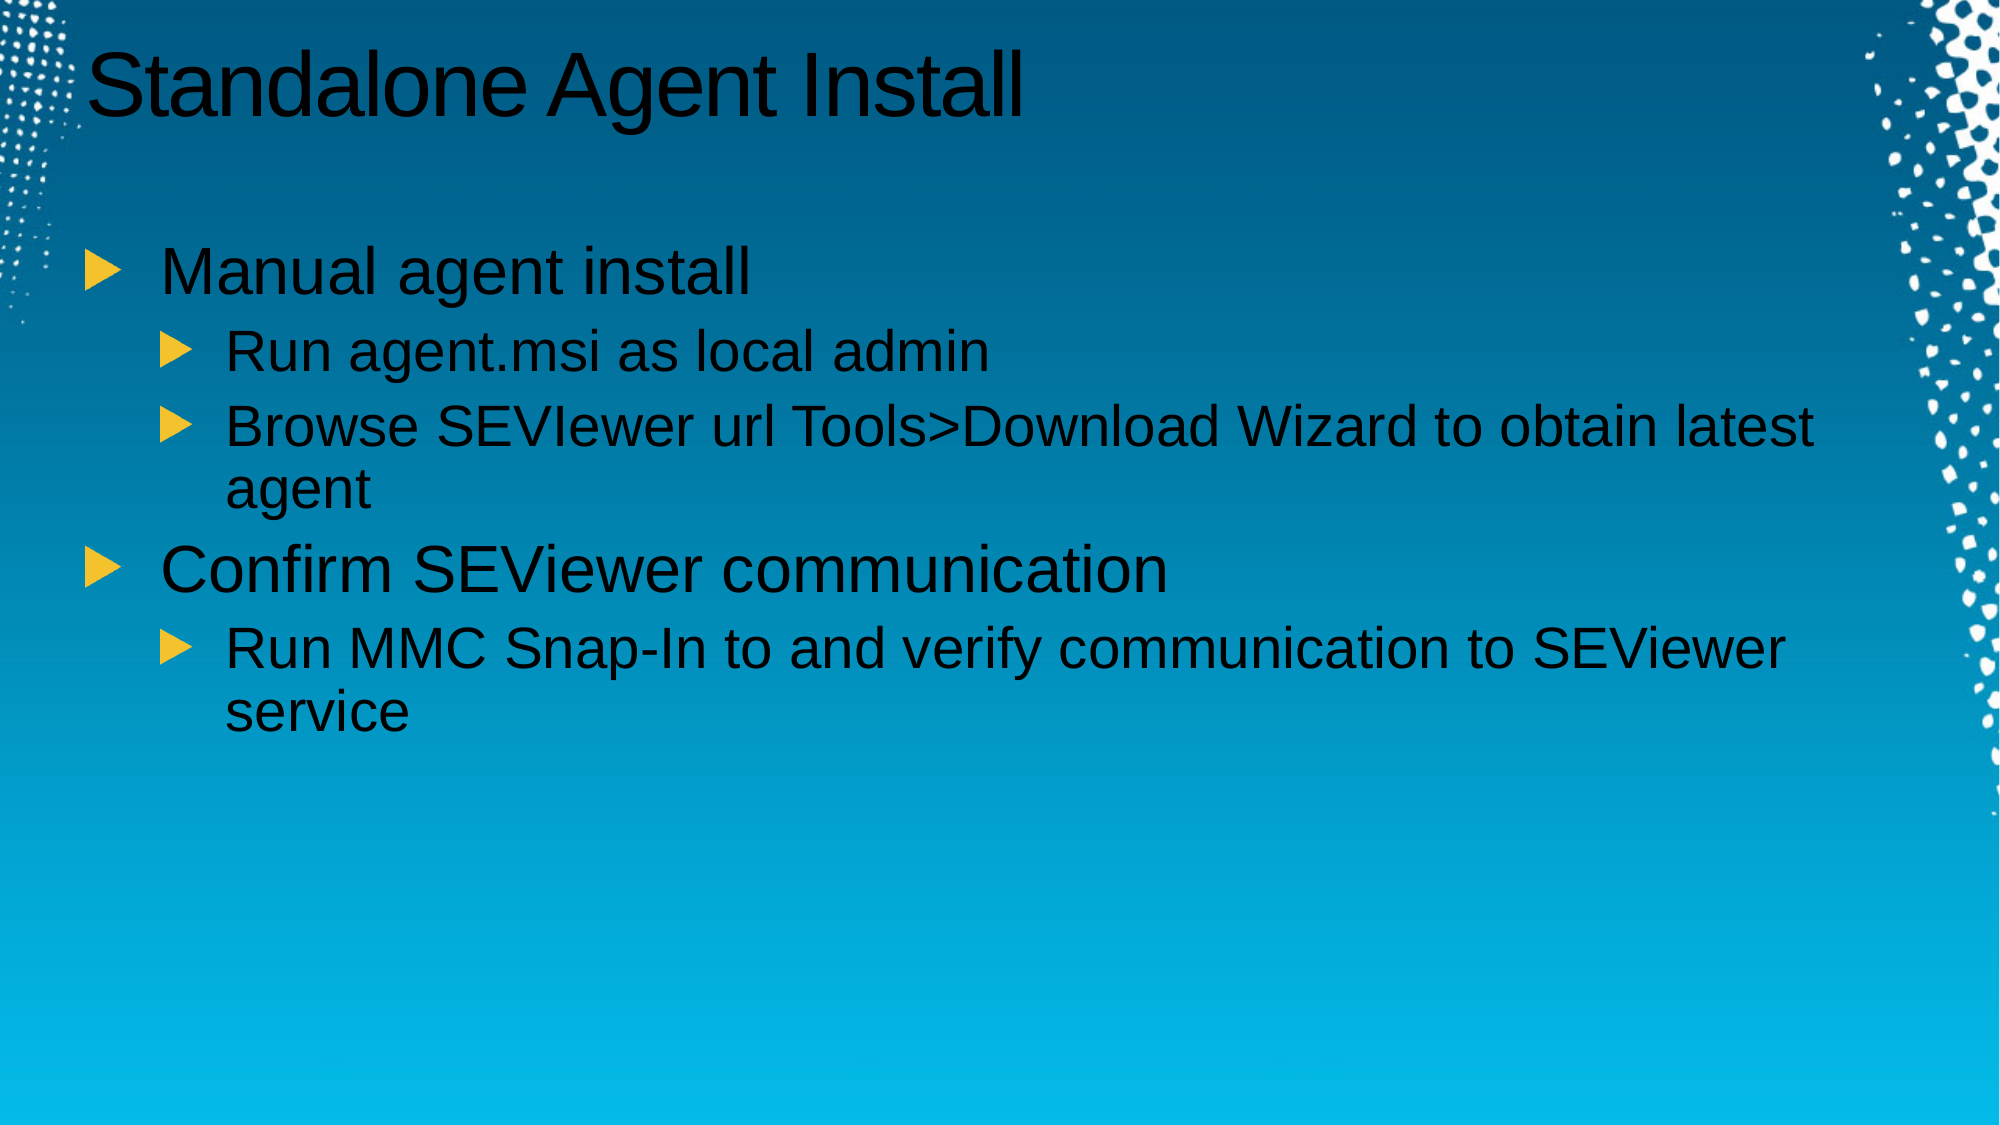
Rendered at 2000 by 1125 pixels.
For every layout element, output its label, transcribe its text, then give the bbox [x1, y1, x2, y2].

picture [1963, 335, 1972, 344]
picture [1960, 392, 1970, 403]
picture [1935, 177, 1945, 189]
picture [1942, 269, 1953, 276]
picture [161, 407, 190, 441]
picture [56, 47, 64, 55]
picture [1993, 321, 2000, 339]
picture [1955, 246, 1965, 256]
picture [1889, 152, 1901, 166]
picture [1963, 589, 1976, 607]
picture [1948, 413, 1958, 424]
picture [41, 59, 48, 67]
picture [1955, 557, 1965, 573]
picture [1981, 604, 2000, 620]
picture [42, 31, 53, 39]
picture [1914, 164, 1923, 177]
picture [11, 55, 21, 64]
picture [33, 88, 42, 97]
picture [1980, 460, 1987, 469]
picture [0, 24, 9, 33]
picture [1991, 637, 2000, 652]
picture [31, 131, 37, 138]
picture [1892, 212, 1902, 216]
picture [1968, 481, 1978, 492]
picture [1972, 312, 1985, 322]
picture [86, 547, 119, 586]
picture [1950, 359, 1960, 366]
list Manual agent install Run agent.msi as local admin Browse SEVIewer url Tools>Download Wizard to obtain latest agent Confirm SEViewer communication Run MMC Snap-In to and verify communication to SEViewer service [85, 237, 1914, 760]
picture [3, 10, 11, 18]
picture [1921, 0, 1934, 8]
picture [1935, 379, 1948, 391]
picture [1932, 235, 1943, 241]
picture [26, 57, 34, 68]
picture [1930, 291, 1941, 297]
picture [161, 332, 190, 366]
picture [1919, 367, 1930, 378]
picture [1969, 625, 1985, 642]
picture [1963, 535, 1977, 550]
picture [1946, 155, 1961, 167]
picture [54, 76, 60, 83]
picture [1922, 200, 1934, 207]
picture [18, 13, 26, 19]
picture [1925, 141, 1935, 155]
picture [1941, 324, 1952, 332]
picture [58, 32, 66, 41]
picture [16, 143, 21, 151]
picture [33, 0, 42, 10]
picture [29, 27, 38, 38]
picture [1991, 747, 2000, 765]
picture [45, 16, 55, 24]
picture [30, 14, 40, 23]
picture [47, 0, 57, 10]
picture [9, 84, 15, 91]
picture [86, 250, 119, 289]
title Standalone Agent Install [85, 37, 1914, 138]
picture [1992, 438, 2000, 448]
picture [1973, 368, 1982, 380]
picture [17, 129, 23, 136]
picture [1914, 308, 1929, 326]
picture [1958, 445, 1968, 460]
picture [1914, 274, 1920, 291]
picture [24, 72, 32, 79]
picture [10, 69, 17, 78]
picture [1929, 27, 1945, 45]
picture [1994, 382, 2000, 391]
picture [1926, 344, 1939, 358]
picture [1928, 399, 1939, 415]
picture [1978, 517, 1987, 527]
picture [13, 41, 25, 49]
picture [1970, 426, 1980, 436]
picture [1982, 714, 1993, 729]
picture [0, 155, 5, 163]
picture [1915, 109, 1924, 119]
picture [1946, 525, 1956, 533]
picture [0, 40, 9, 45]
picture [18, 0, 29, 6]
picture [1990, 492, 2000, 505]
picture [1983, 404, 1992, 414]
picture [38, 74, 47, 80]
picture [1942, 465, 1958, 483]
picture [1935, 0, 2000, 306]
picture [1988, 547, 2000, 561]
picture [1945, 213, 1955, 220]
picture [1938, 122, 1950, 133]
picture [6, 97, 12, 105]
picture [1979, 657, 1995, 676]
picture [1952, 502, 1967, 516]
picture [1963, 278, 1976, 291]
picture [33, 116, 40, 124]
picture [161, 630, 190, 663]
picture [16, 22, 23, 34]
picture [1925, 87, 1941, 99]
picture [1984, 349, 1992, 357]
picture [34, 101, 43, 111]
picture [1953, 301, 1962, 312]
picture [1957, 187, 1971, 200]
picture [1898, 188, 1912, 198]
picture [28, 42, 36, 53]
picture [1920, 257, 1932, 264]
picture [1911, 223, 1918, 230]
picture [1935, 431, 1946, 449]
picture [1974, 683, 1985, 694]
picture [43, 42, 49, 53]
picture [55, 62, 62, 69]
picture [1995, 582, 2000, 595]
picture [1988, 691, 2000, 709]
picture [1972, 570, 1986, 583]
